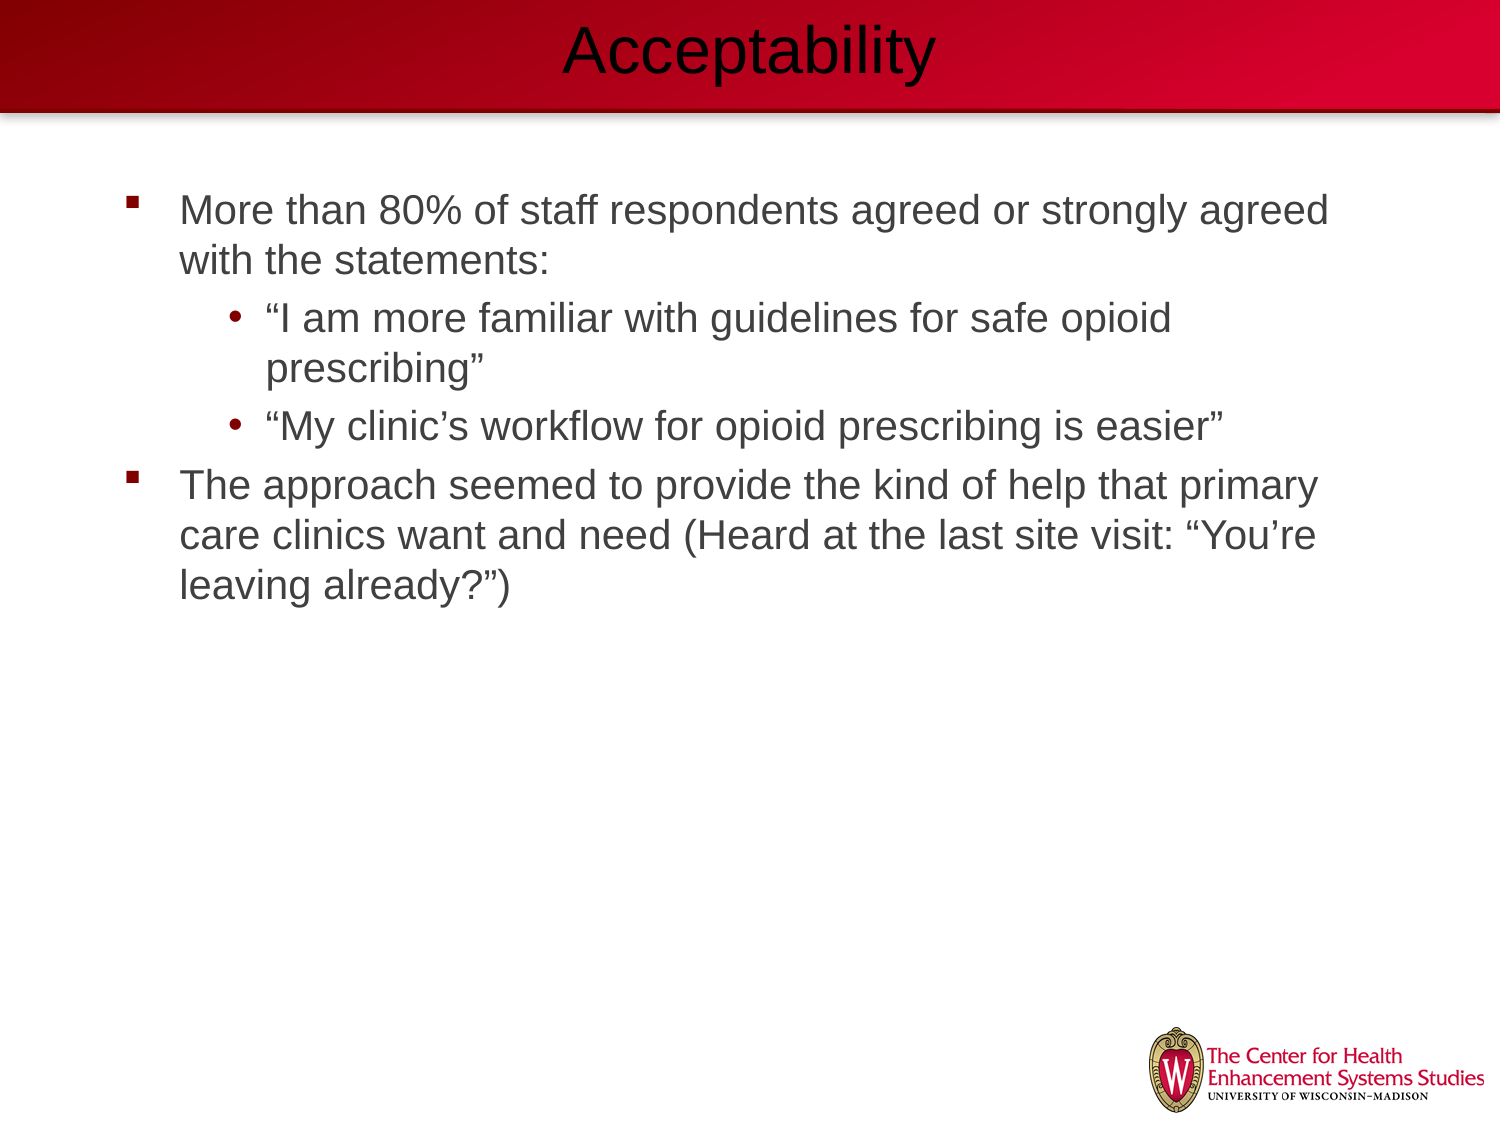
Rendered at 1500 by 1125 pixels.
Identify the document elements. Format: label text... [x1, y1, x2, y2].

picture [1149, 1027, 1484, 1113]
list More than 80% of staff respondents agreed or strongly agreed with the statements: “I am more familiar with guidelines for safe opioid prescribing” “My clinic’s workflow for opioid prescribing is easier” The approach seemed to provide the kind of help that primary care clinics want and need (Heard at the last site visit: “You’re leaving already?”) [108, 175, 1363, 918]
title Acceptability [0, 0, 1500, 110]
